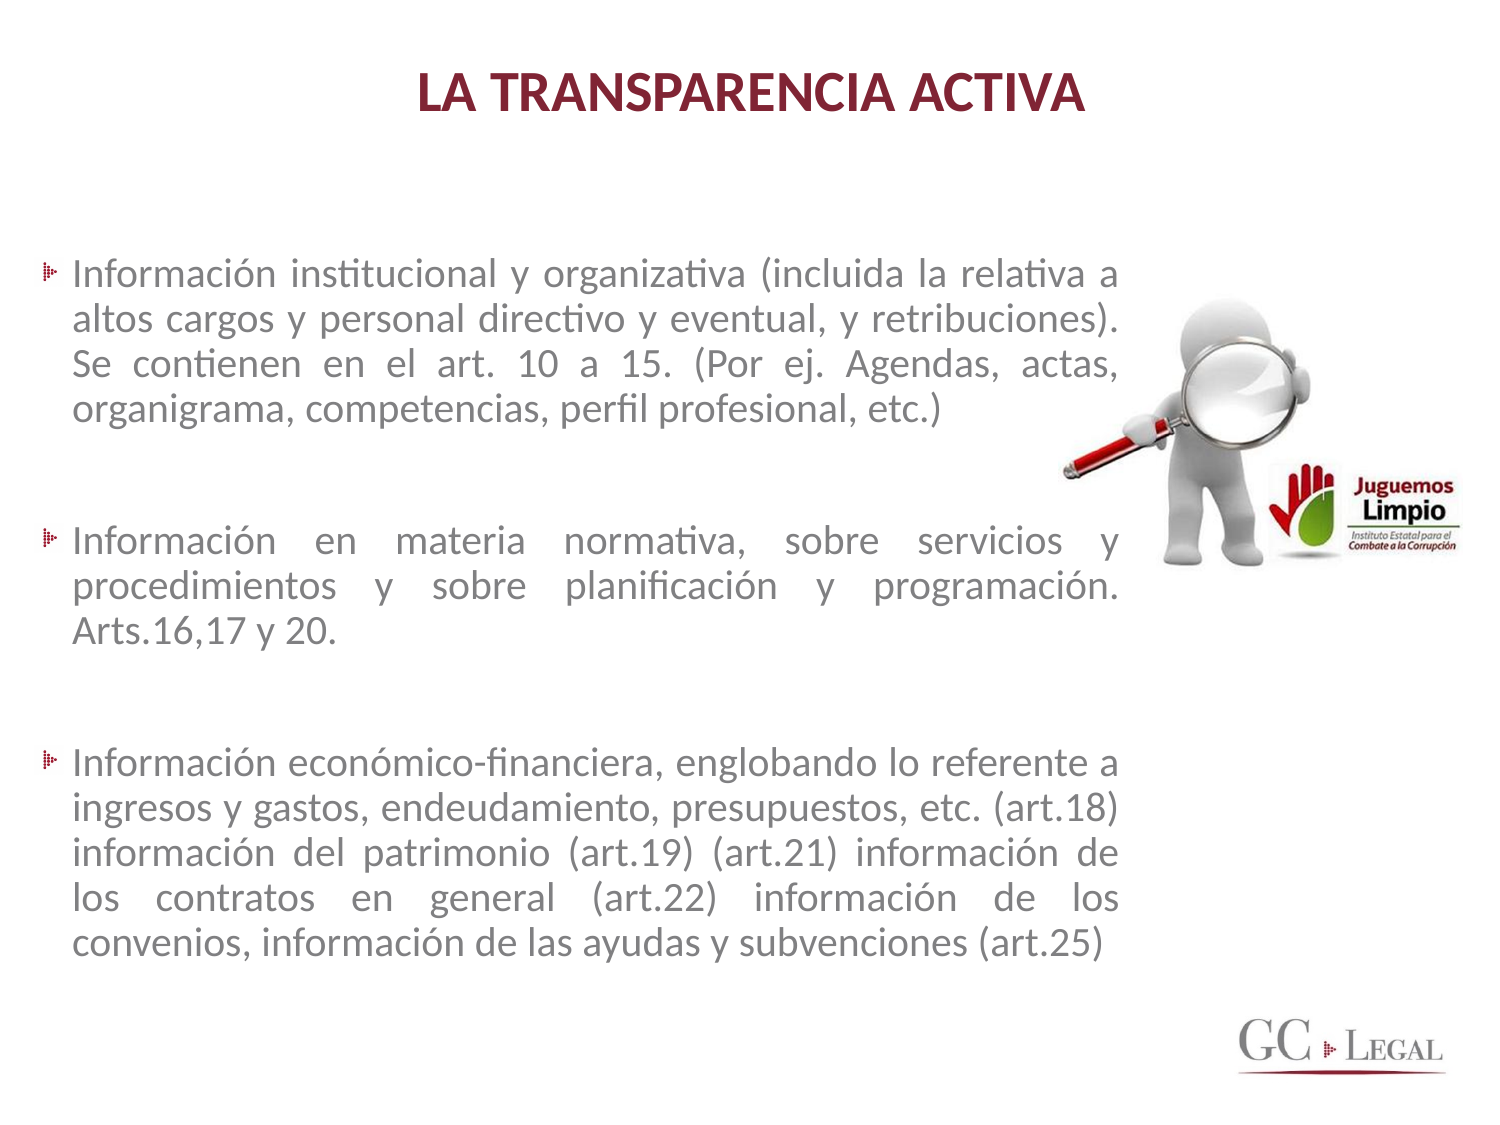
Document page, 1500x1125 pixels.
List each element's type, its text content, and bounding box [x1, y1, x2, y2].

picture [34, 257, 64, 287]
picture [1058, 293, 1463, 575]
picture [34, 523, 64, 553]
list Información institucional y organizativa (incluida la relativa a altos cargos y personal directivo y eventual, y retribuciones). Se contienen en el art. 10 a 15. (Por ej. Agendas, actas, organigrama, competencias, perfil profesional, etc.) Información en materia normativa, sobre servicios y procedimientos y sobre planificación y programación. Arts.16,17 y 20. Información económico-financiera, englobando lo referente a ingresos y gastos, endeudamiento, presupuestos, etc. (art.18) información del patrimonio (art.19) (art.21) información de los contratos en general (art.22) información de los convenios, información de las ayudas y subvenciones (art.25) [19, 244, 1136, 891]
title LA TRANSPARENCIA ACTIVA [402, 49, 1218, 137]
picture [34, 745, 64, 775]
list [1212, 999, 1463, 1091]
